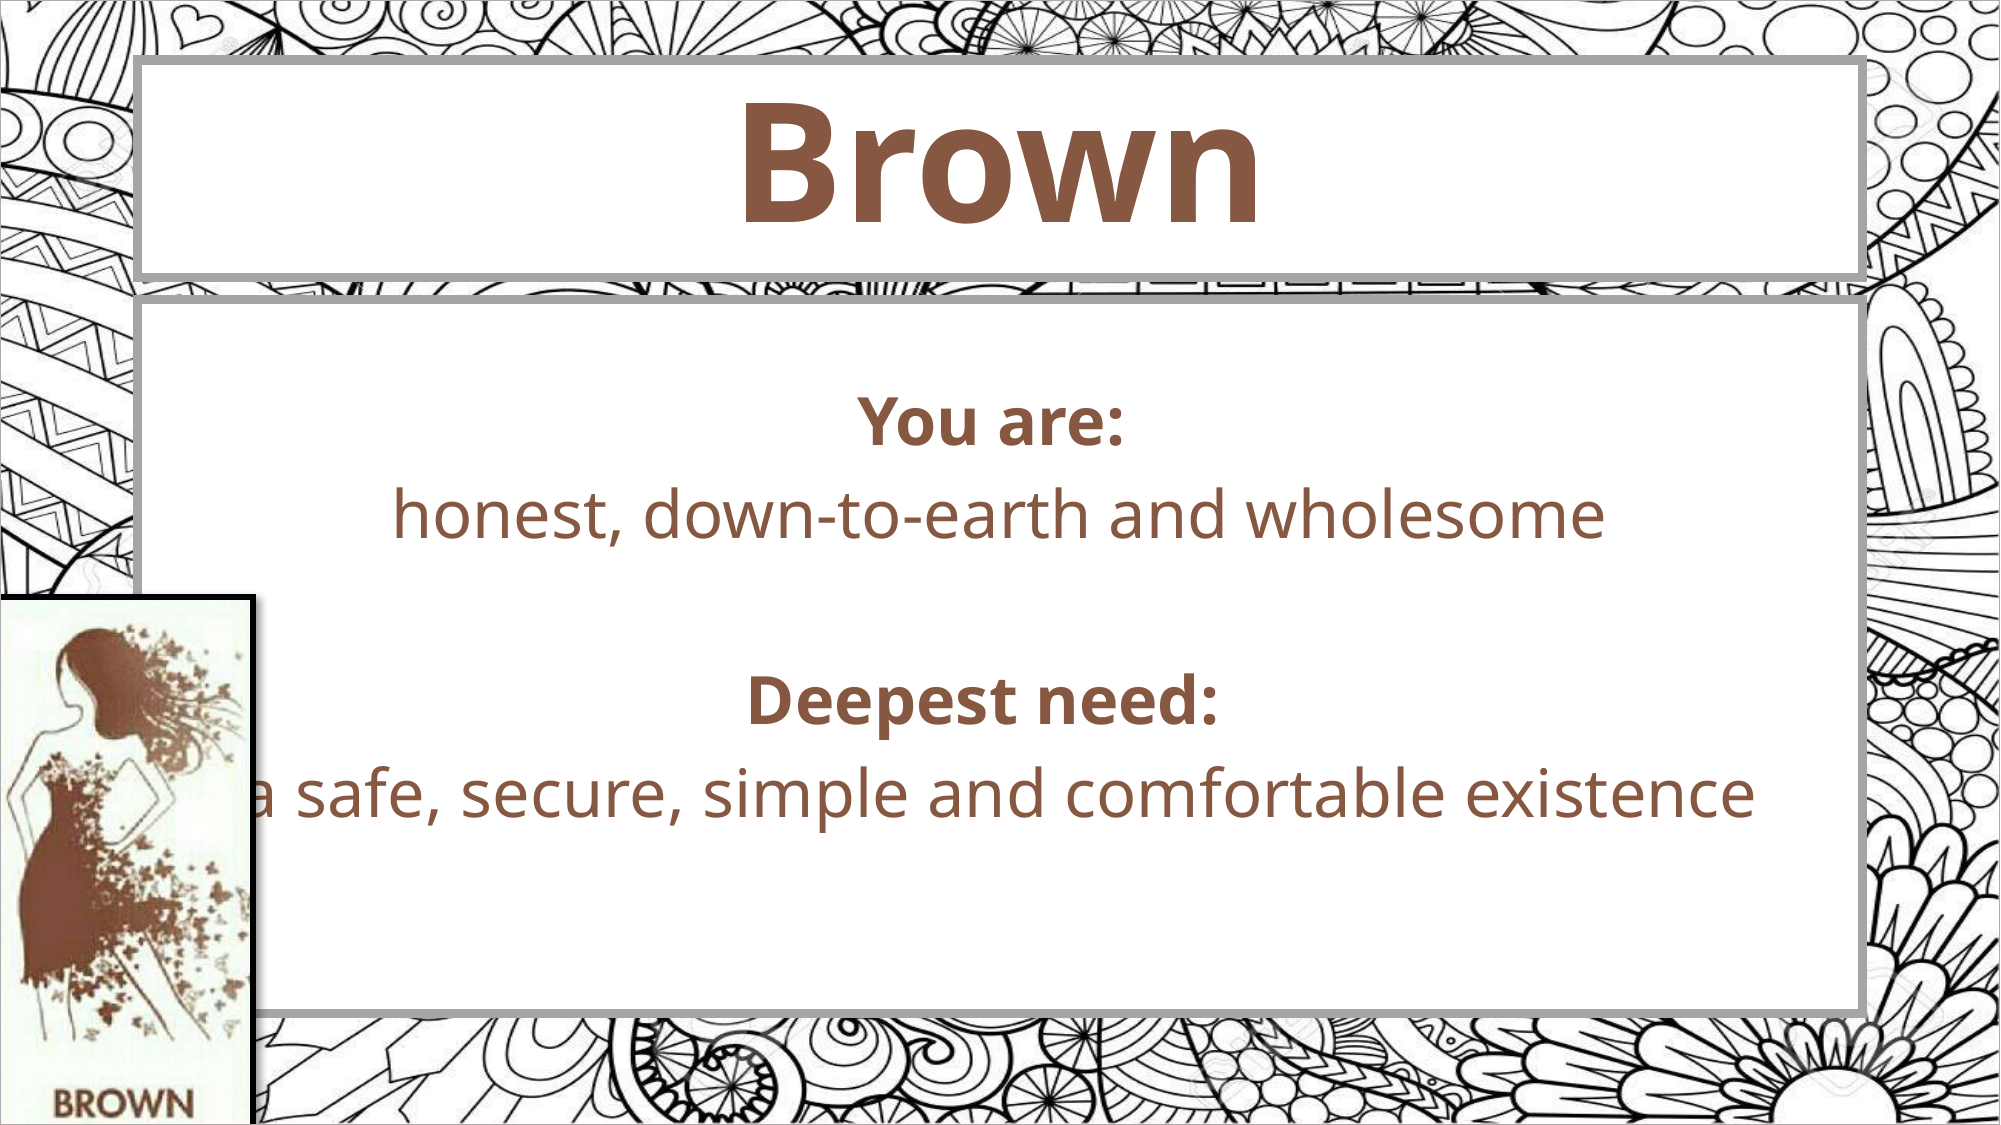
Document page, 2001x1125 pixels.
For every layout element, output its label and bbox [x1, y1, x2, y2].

text_box [0, 0, 2000, 1125]
picture [0, 599, 251, 1125]
